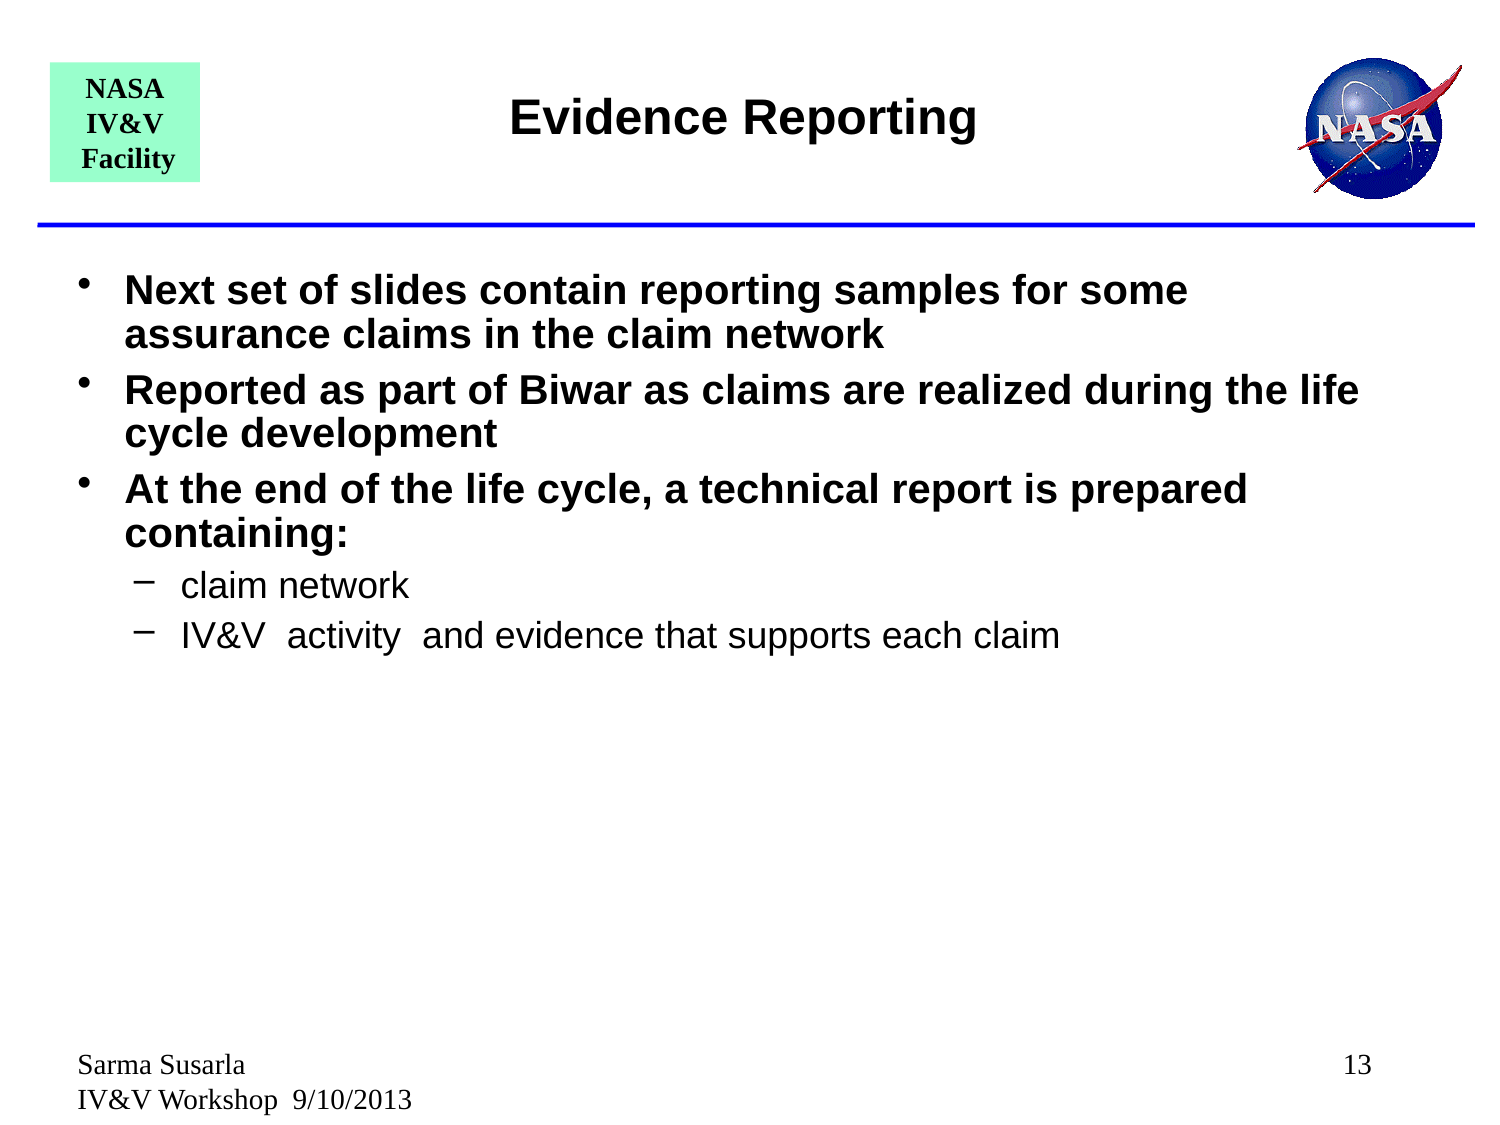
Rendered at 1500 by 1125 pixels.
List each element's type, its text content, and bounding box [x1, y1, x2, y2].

slide_number 13 [1074, 1037, 1388, 1101]
footer Sarma Susarla IV&V Workshop 9/10/2013 [62, 1037, 538, 1101]
title Evidence Reporting [224, 49, 1263, 188]
picture [1287, 49, 1463, 207]
list Next set of slides contain reporting samples for some assurance claims in the claim network Reported as part of Biwar as claims are realized during the life cycle development At the end of the life cycle, a technical report is prepared containing: claim network IV&V activity and evidence that supports each claim [62, 262, 1388, 1001]
